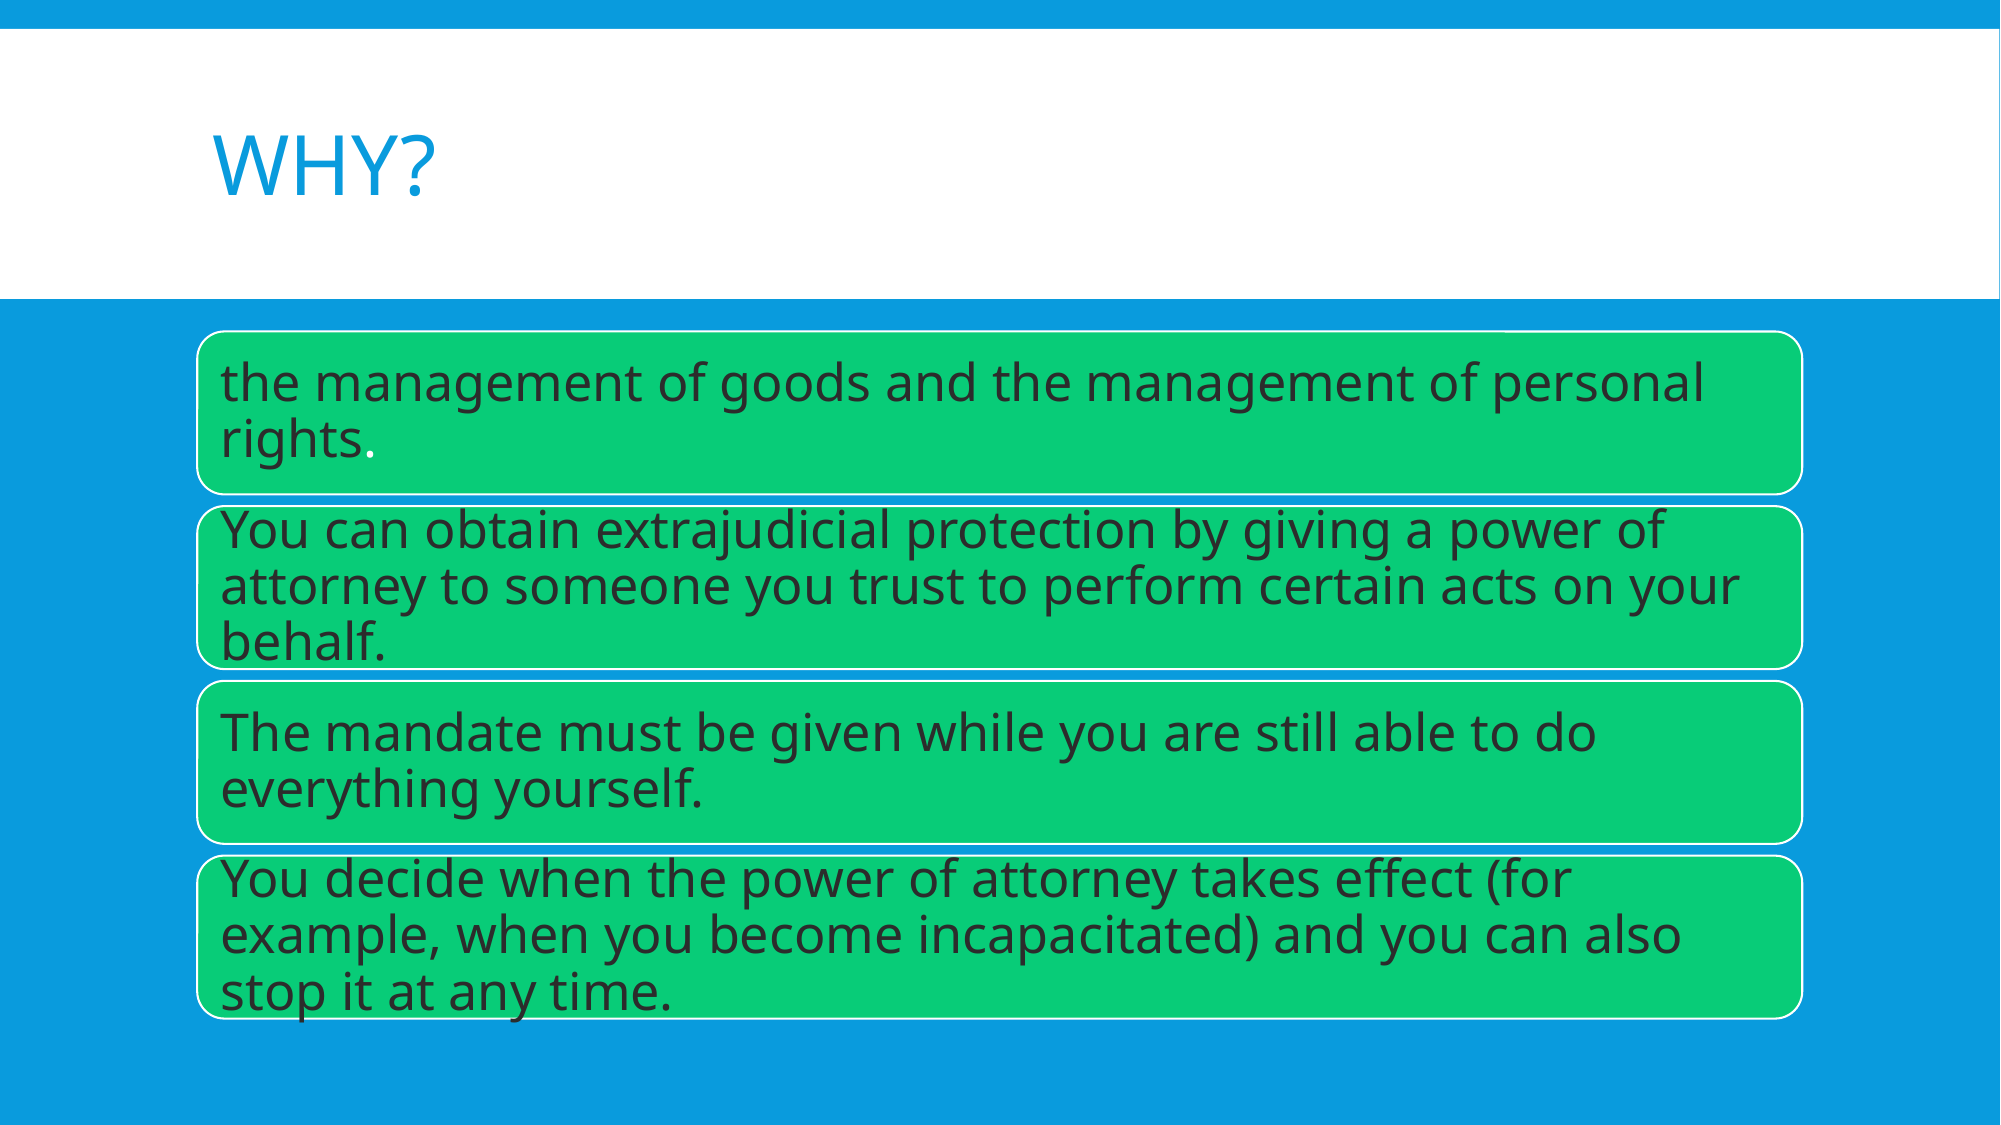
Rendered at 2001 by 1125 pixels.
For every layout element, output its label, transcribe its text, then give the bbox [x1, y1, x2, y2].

title WHY? [197, 46, 1803, 295]
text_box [196, 331, 1803, 1019]
